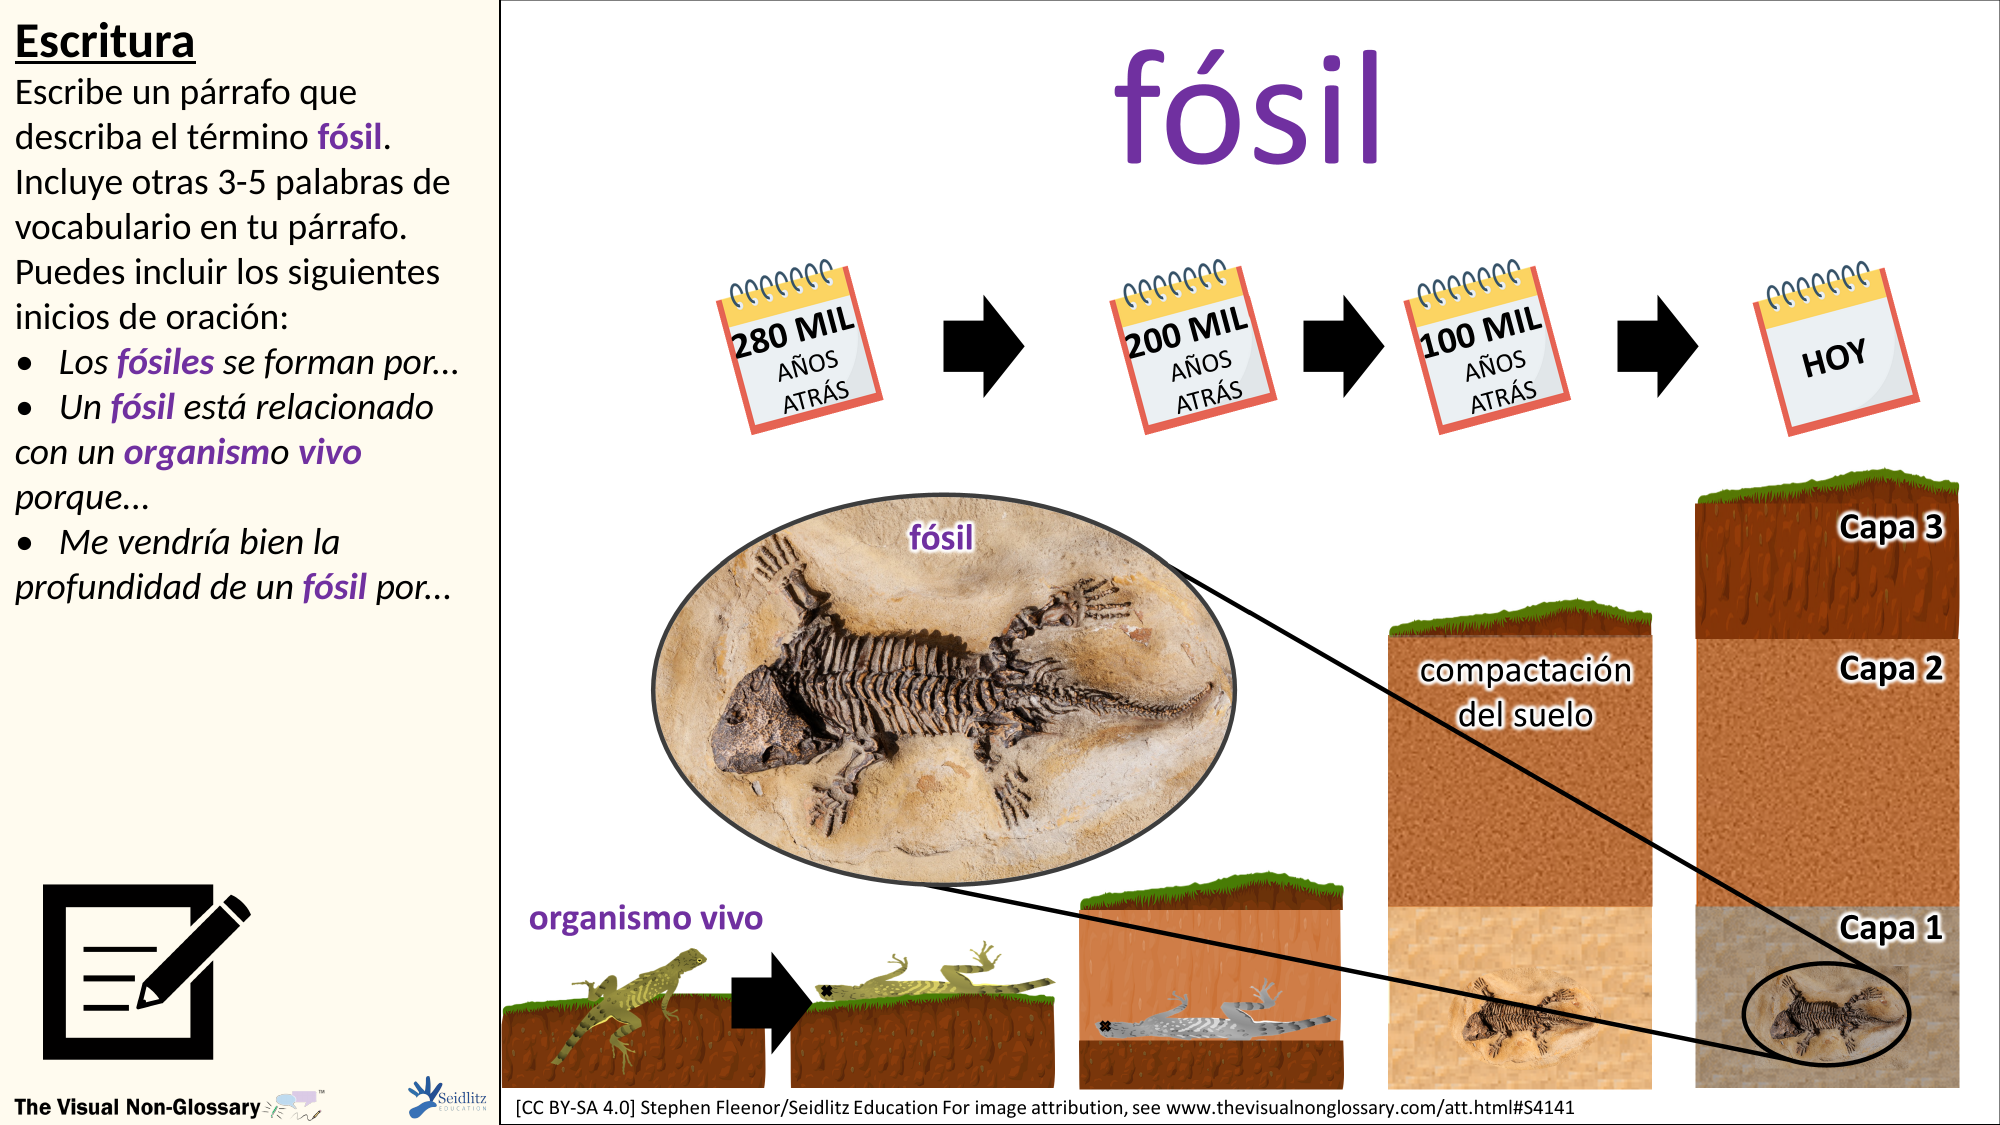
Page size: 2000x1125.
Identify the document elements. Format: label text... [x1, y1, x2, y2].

picture [43, 868, 251, 1076]
picture [499, 0, 2000, 1125]
text_box Escribe un párrafo que describa el término fósil. Incluye otras 3-5 palabras de vocabulario en tu párrafo. Puedes incluir los siguientes inicios de oración:​ ​• Los fósiles se forman por... • Un fósil está relacionado con un organismo vivo porque... • Me vendría bien la profundidad de un fósil por... [0, 59, 494, 615]
picture [403, 1073, 495, 1125]
text_box Escritura [0, 0, 497, 59]
picture [0, 1084, 328, 1125]
